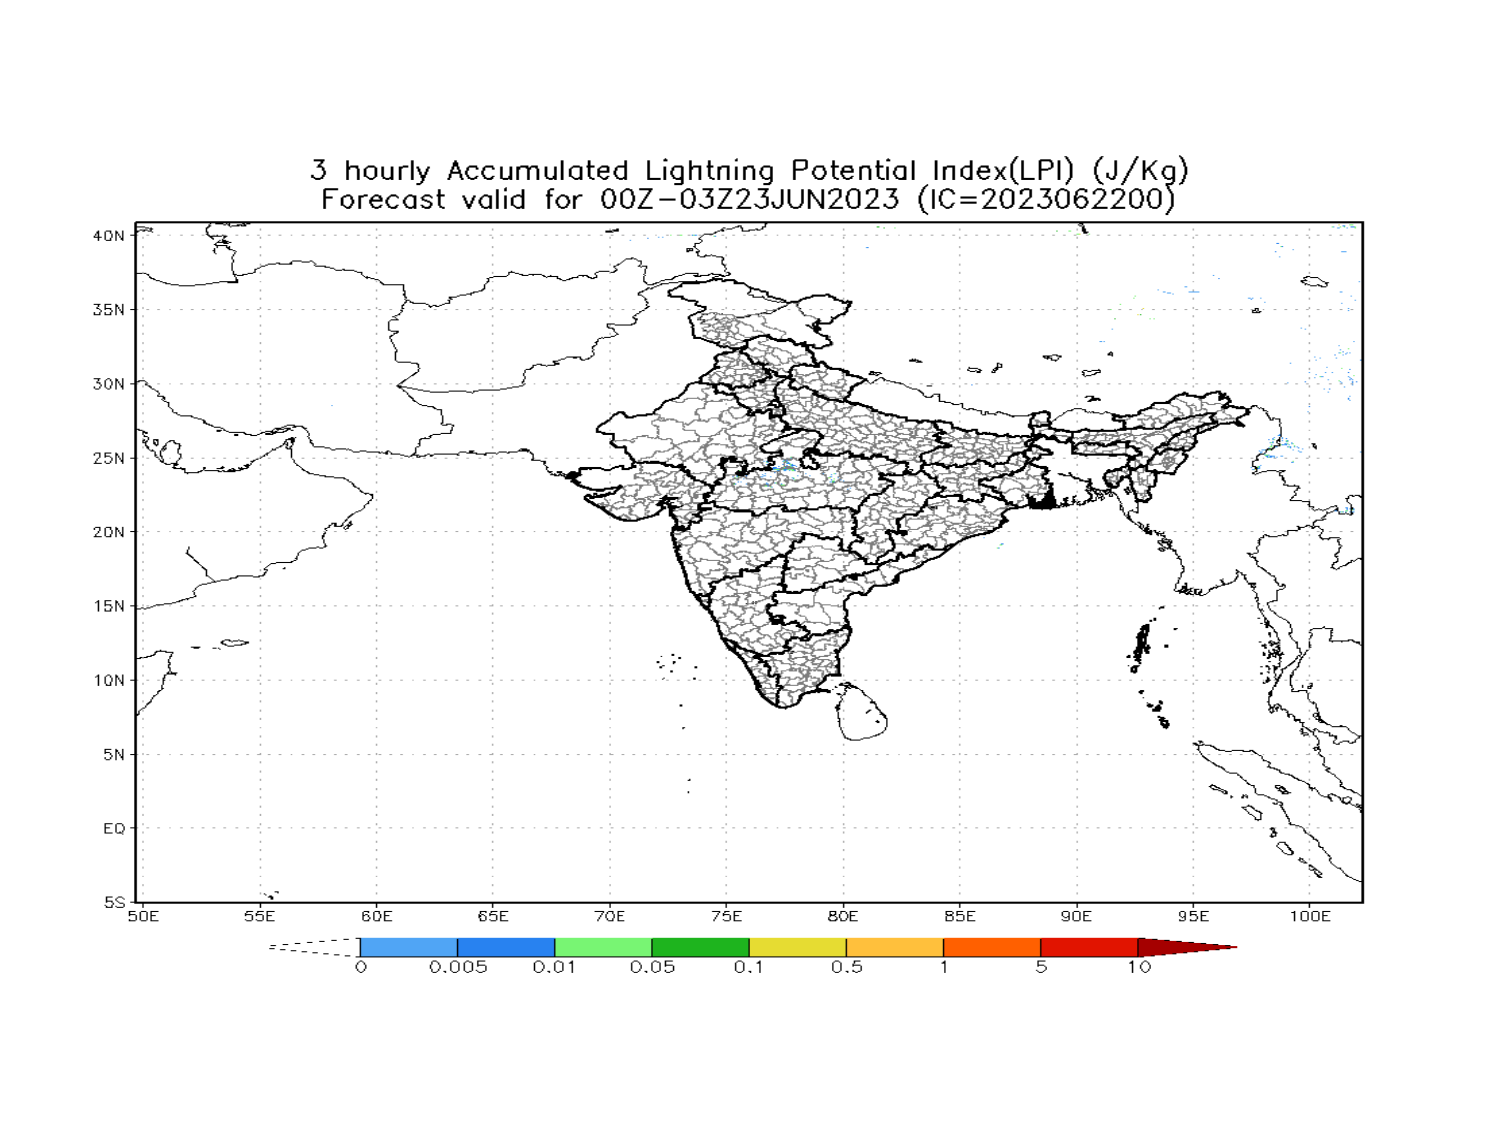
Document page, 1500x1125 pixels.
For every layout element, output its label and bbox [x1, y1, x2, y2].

picture [74, 149, 1426, 976]
